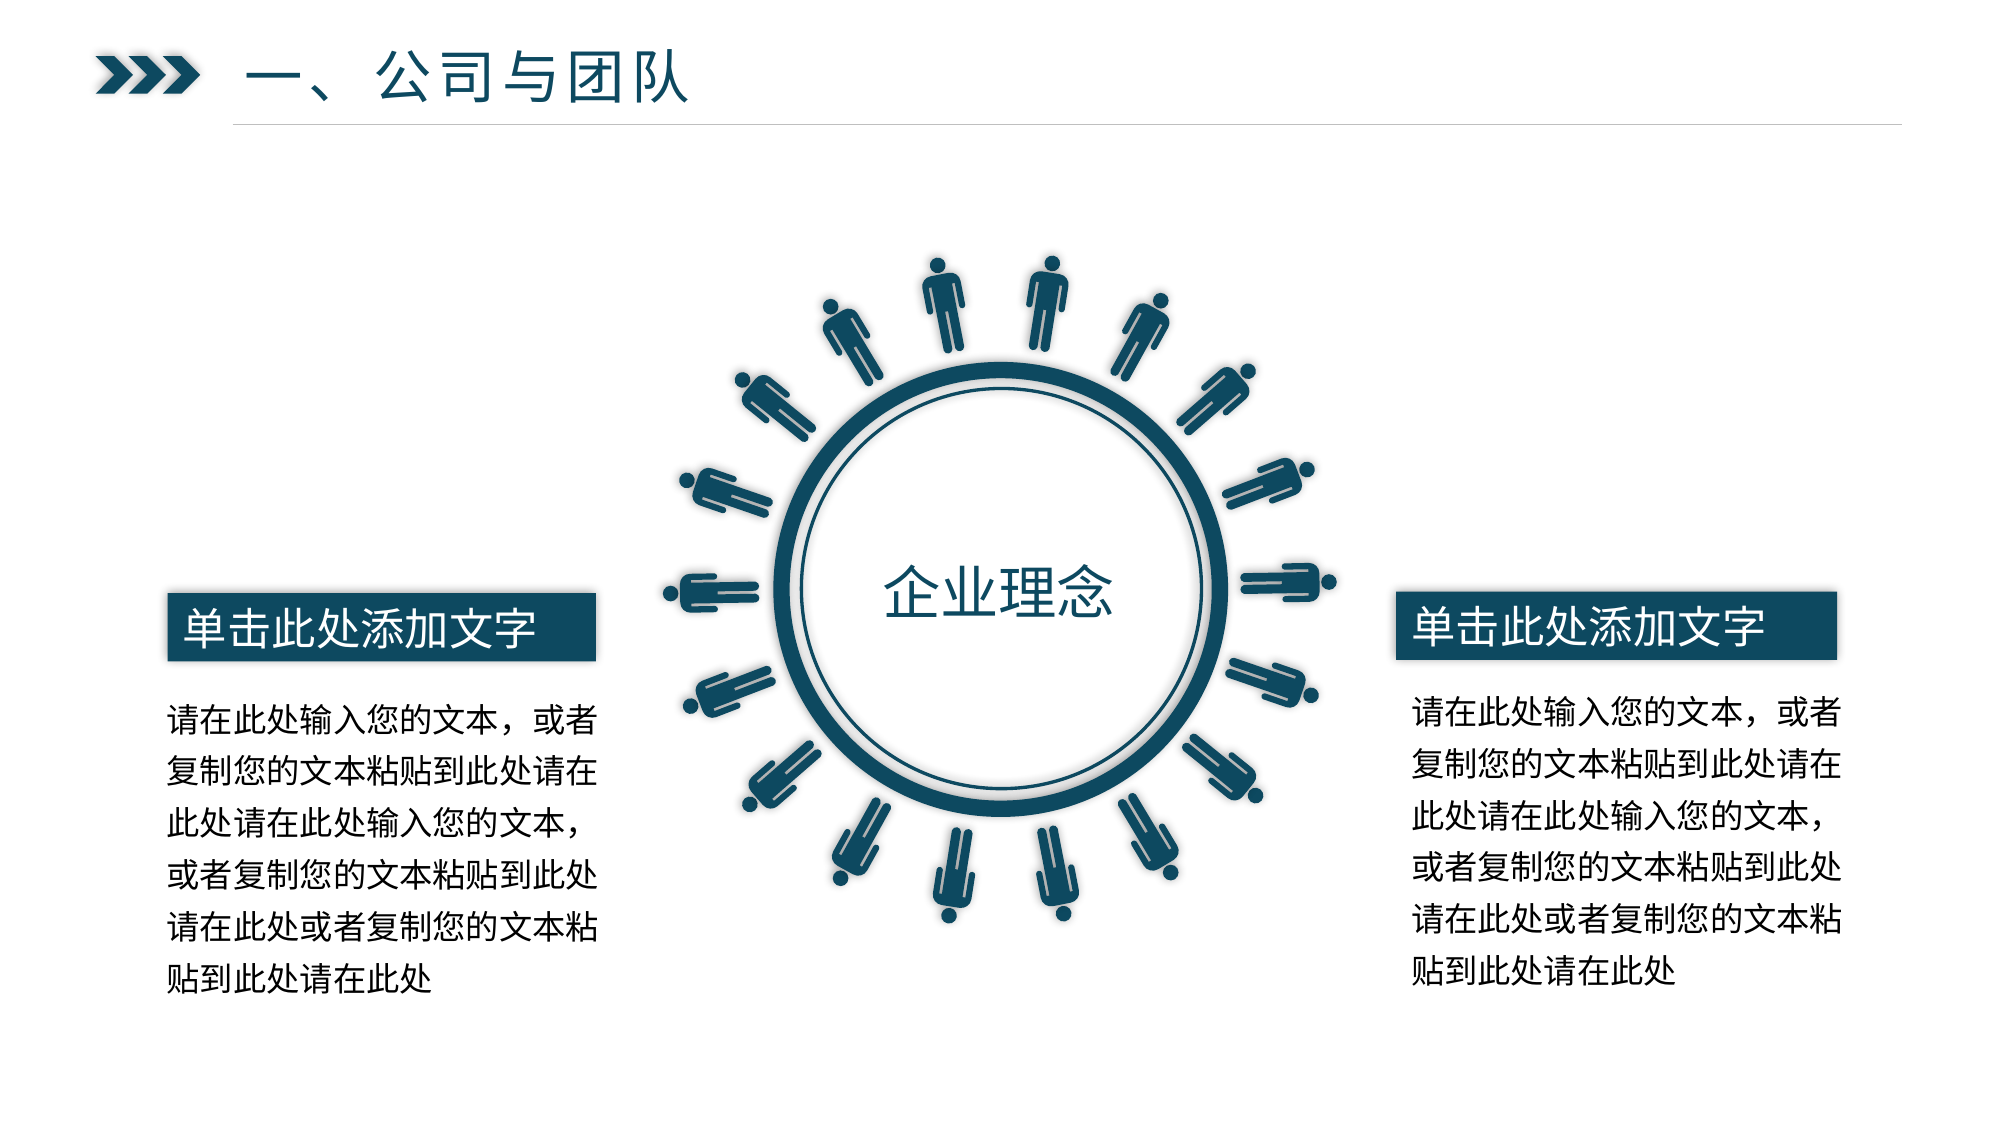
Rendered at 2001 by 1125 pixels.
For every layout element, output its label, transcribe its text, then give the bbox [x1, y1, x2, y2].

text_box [95, 56, 201, 94]
text_box 请在此处输入您的文本，或者复制您的文本粘贴到此处请在此处请在此处输入您的文本，或者复制您的文本粘贴到此处请在此处或者复制您的文本粘贴到此处请在此处 [151, 679, 625, 1006]
text_box 一、公司与团队 [232, 34, 1104, 117]
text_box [773, 361, 1229, 817]
text_box 请在此处输入您的文本，或者复制您的文本粘贴到此处请在此处请在此处输入您的文本，或者复制您的文本粘贴到此处请在此处或者复制您的文本粘贴到此处请在此处 [1396, 671, 1864, 998]
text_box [662, 255, 1337, 924]
text_box 单击此处添加文字 [167, 593, 596, 662]
text_box 单击此处添加文字 [1396, 591, 1838, 660]
